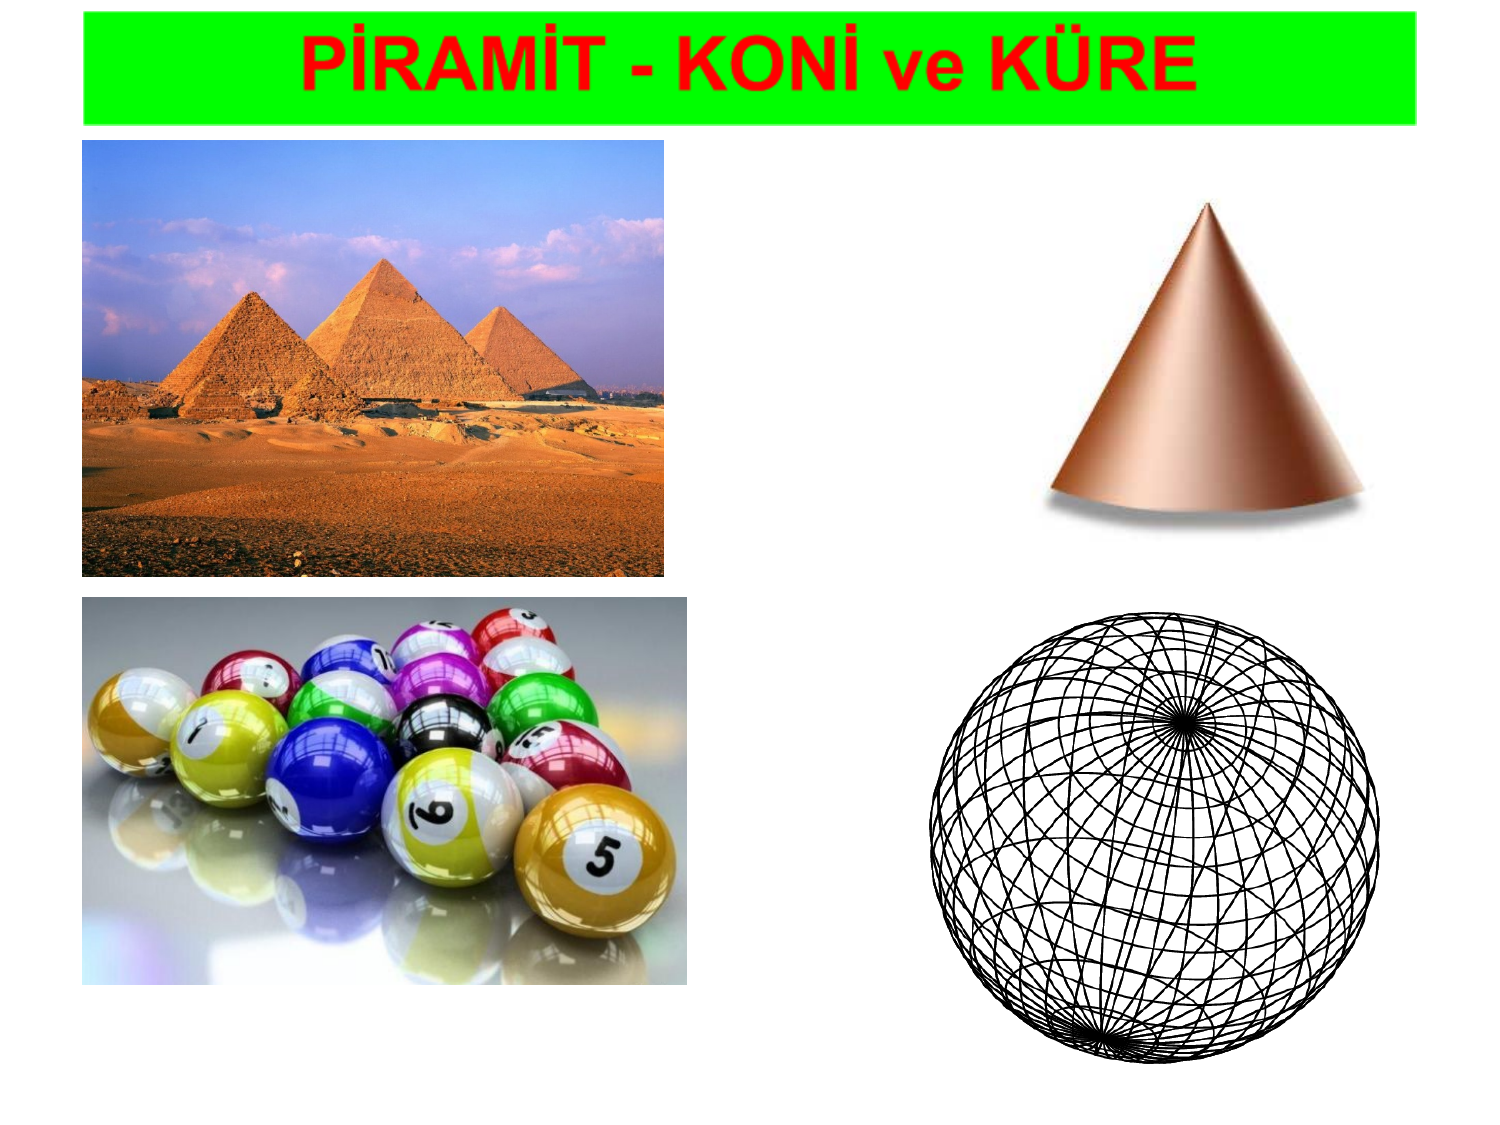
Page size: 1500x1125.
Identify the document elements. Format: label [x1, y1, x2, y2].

picture [902, 175, 1432, 1091]
picture [83, 11, 1417, 126]
picture [81, 597, 687, 985]
picture [81, 140, 664, 577]
